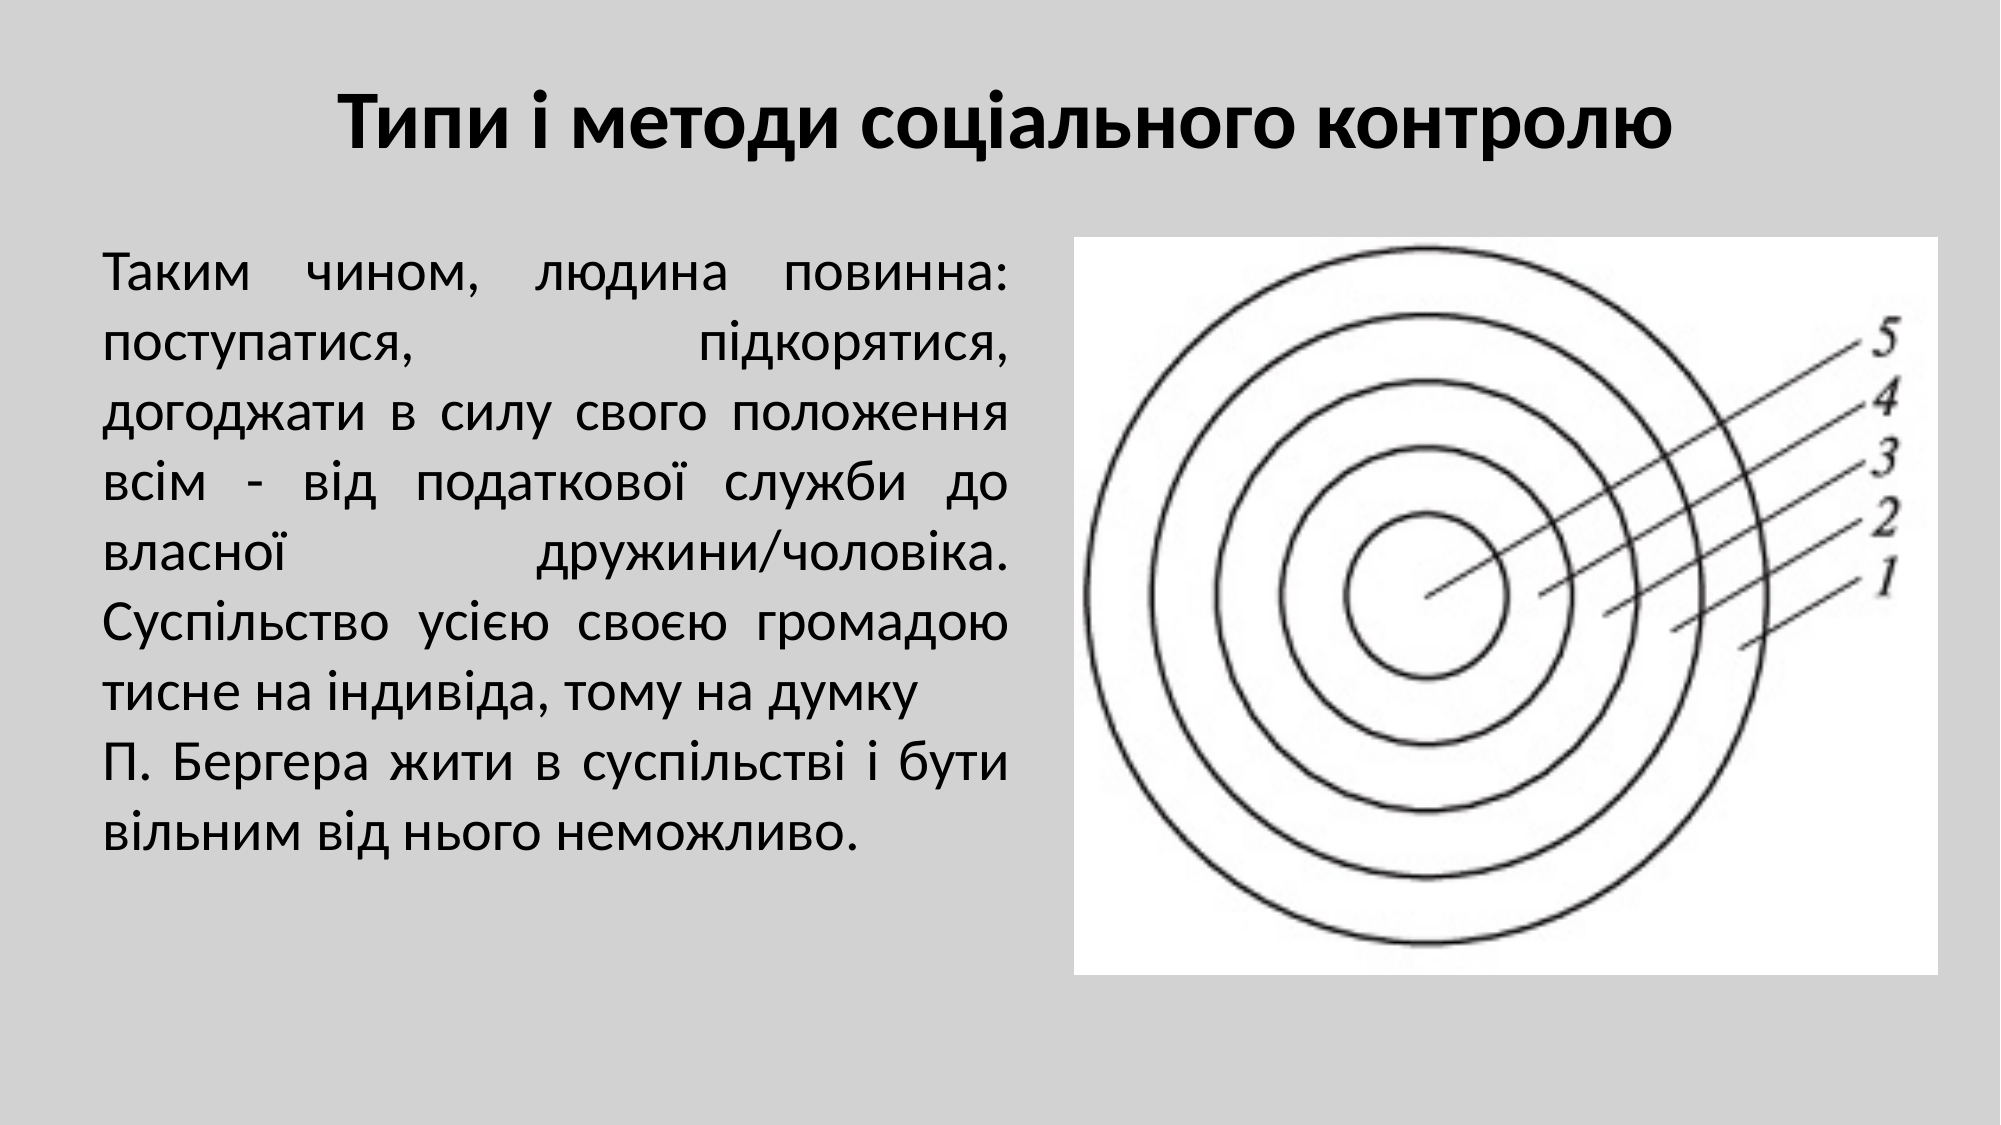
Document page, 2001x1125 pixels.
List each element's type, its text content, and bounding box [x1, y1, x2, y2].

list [1074, 237, 1938, 976]
title Типи і методи соціального контролю [62, 50, 1950, 180]
text_box Таким чином, людина повинна: поступатися, підкорятися, догоджати в силу свого положення всім - від податкової служби до власної дружини/чоловіка. Суспільство усією своєю громадою тисне на індивіда, тому на думку П. Бергера жити в суспільстві і бути вільним від нього неможливо. [87, 224, 1025, 870]
